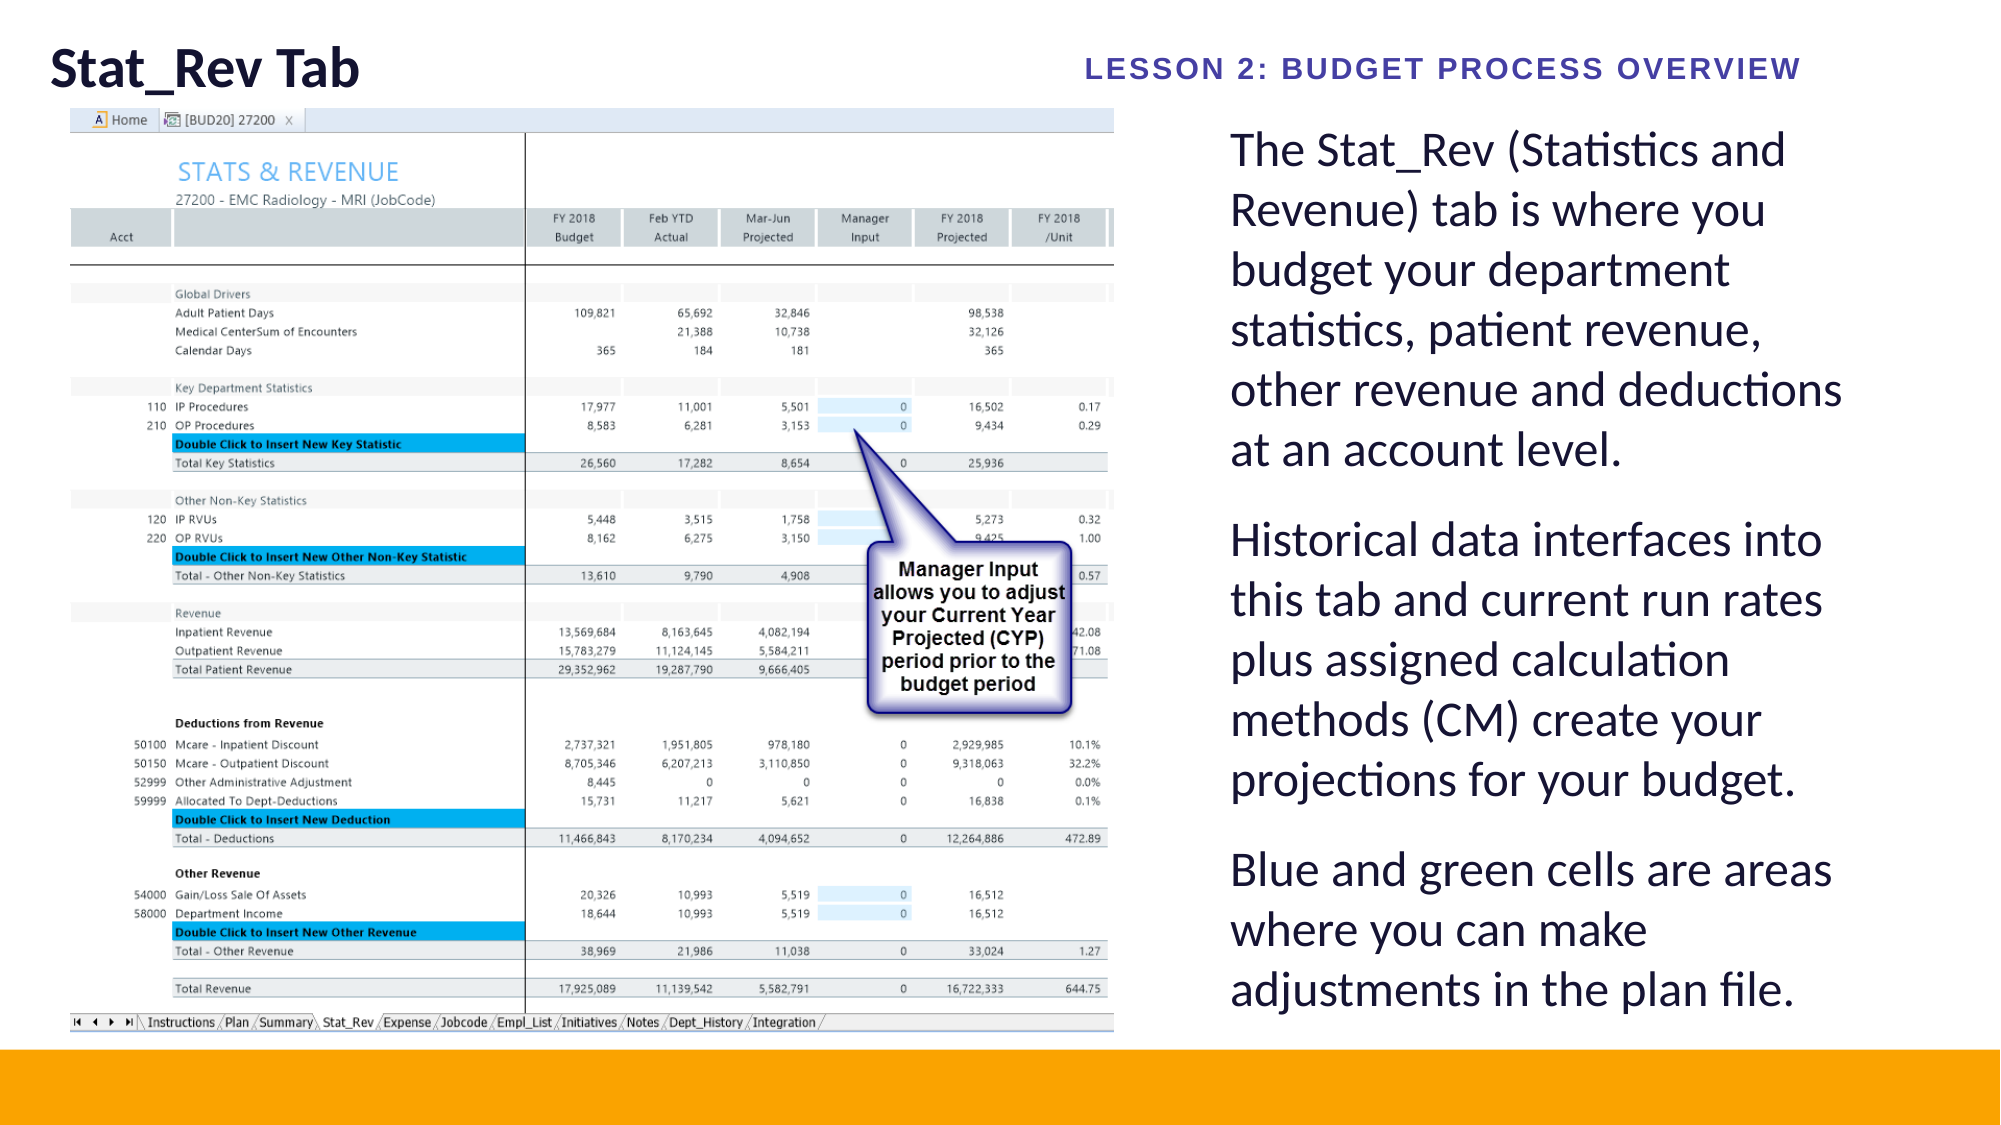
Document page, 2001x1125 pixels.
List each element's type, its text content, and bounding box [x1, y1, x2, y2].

text_box The Stat_Rev (Statistics and Revenue) tab is where you budget your department statistics, patient revenue, other revenue and deductions at an account level. Historical data interfaces into this tab and current run rates plus assigned calculation methods (CM) create your projections for your budget. Blue and green cells are areas where you can make adjustments in the plan file. [1215, 108, 1860, 1024]
picture [70, 108, 1114, 1033]
list Stat_Rev Tab [34, 29, 1353, 1055]
text_box LESSON 2: BUDGET PROCESS OVERVIEW [691, 45, 1816, 94]
